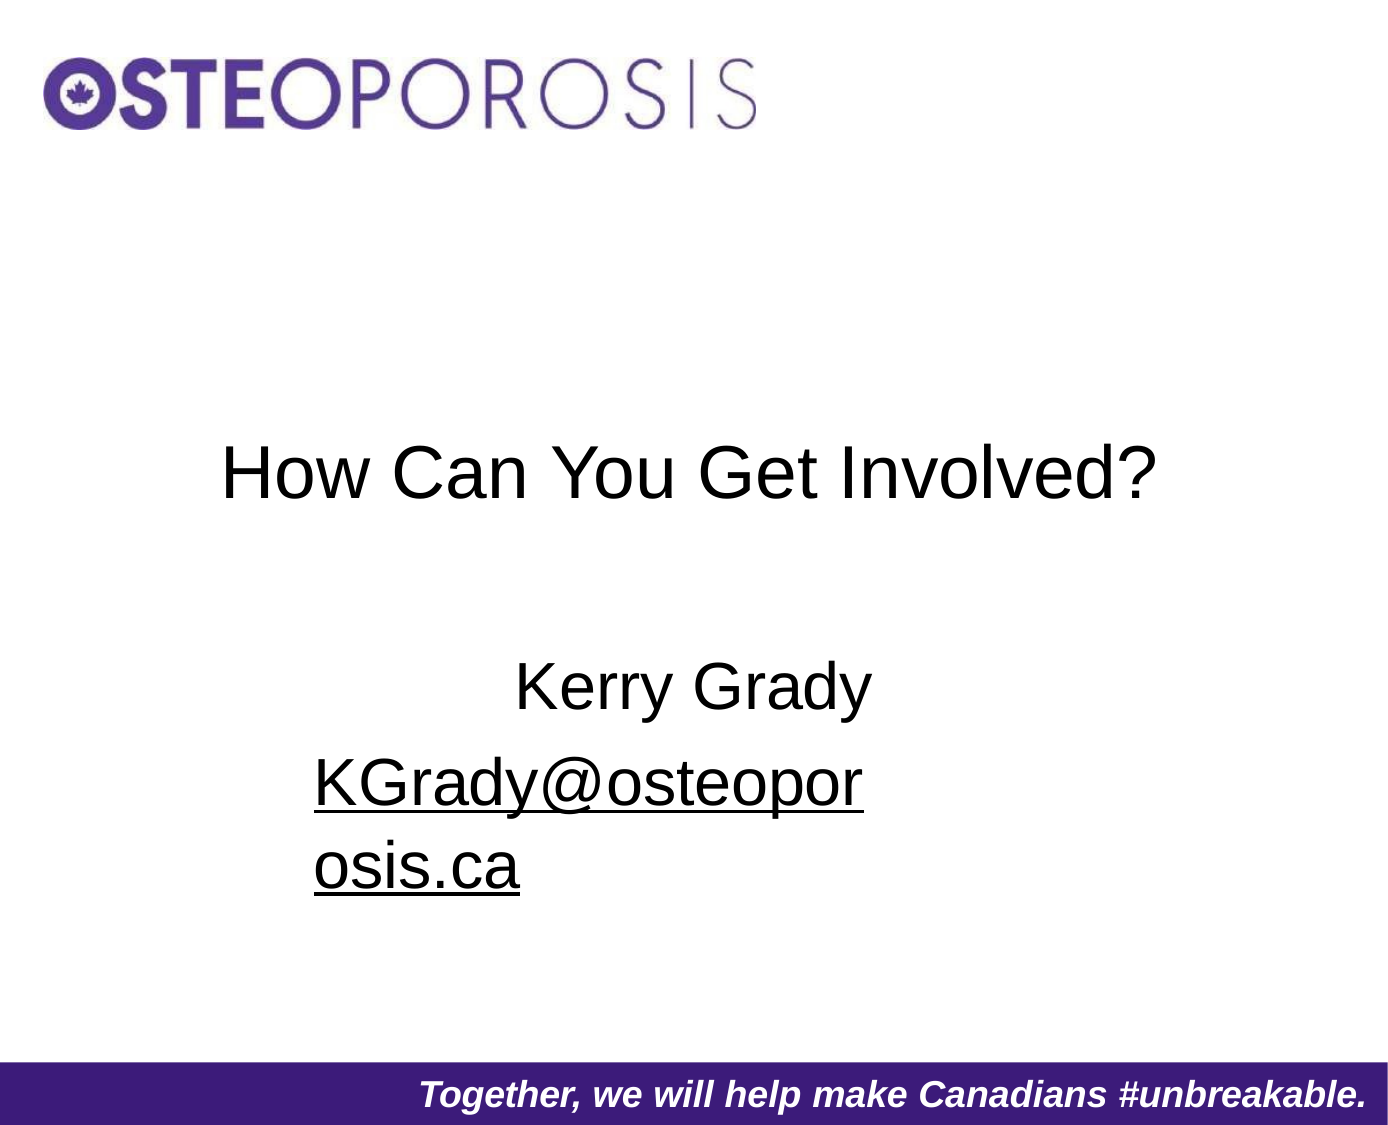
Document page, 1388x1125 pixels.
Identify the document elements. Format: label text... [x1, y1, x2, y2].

title How Can You Get Involved? [218, 421, 1170, 611]
footer Together, we will help make Canadians #unbreakable. [1077, 1071, 1375, 1125]
picture [43, 57, 756, 130]
subtitle Kerry Grady KGrady@osteoporosis.ca [311, 625, 1077, 1125]
